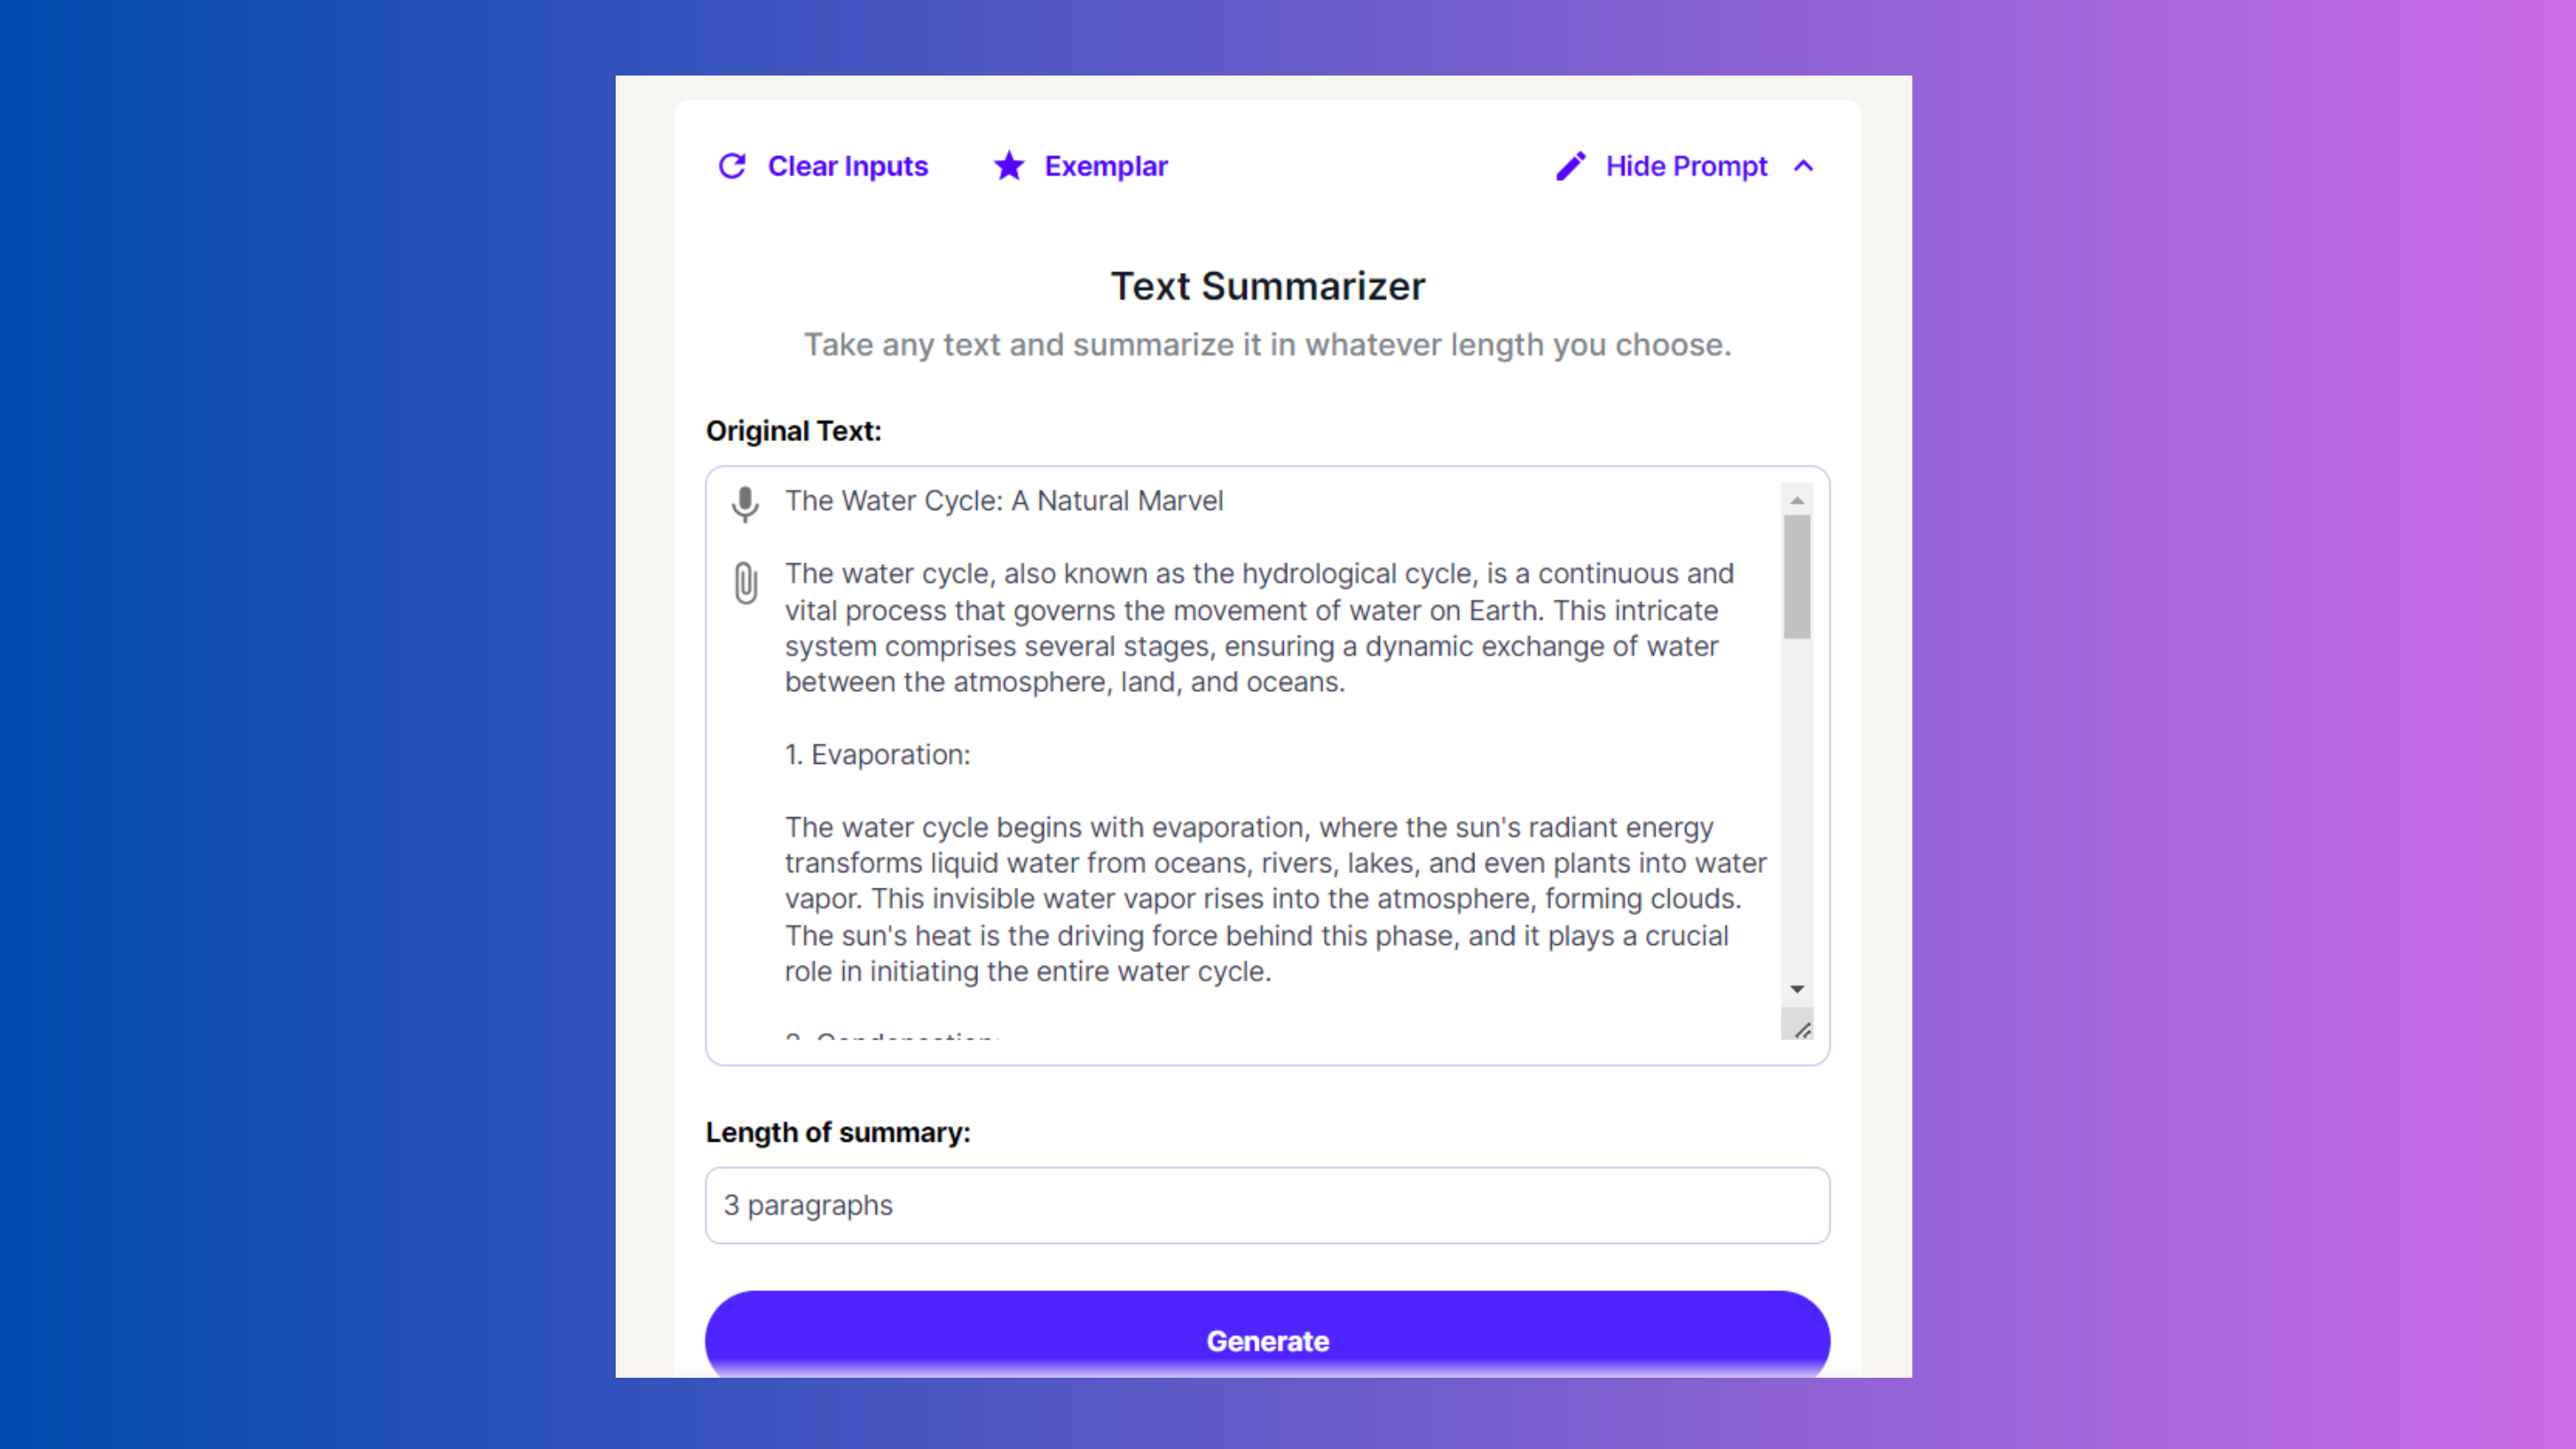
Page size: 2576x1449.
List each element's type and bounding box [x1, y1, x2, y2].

text_box [616, 76, 1913, 1378]
